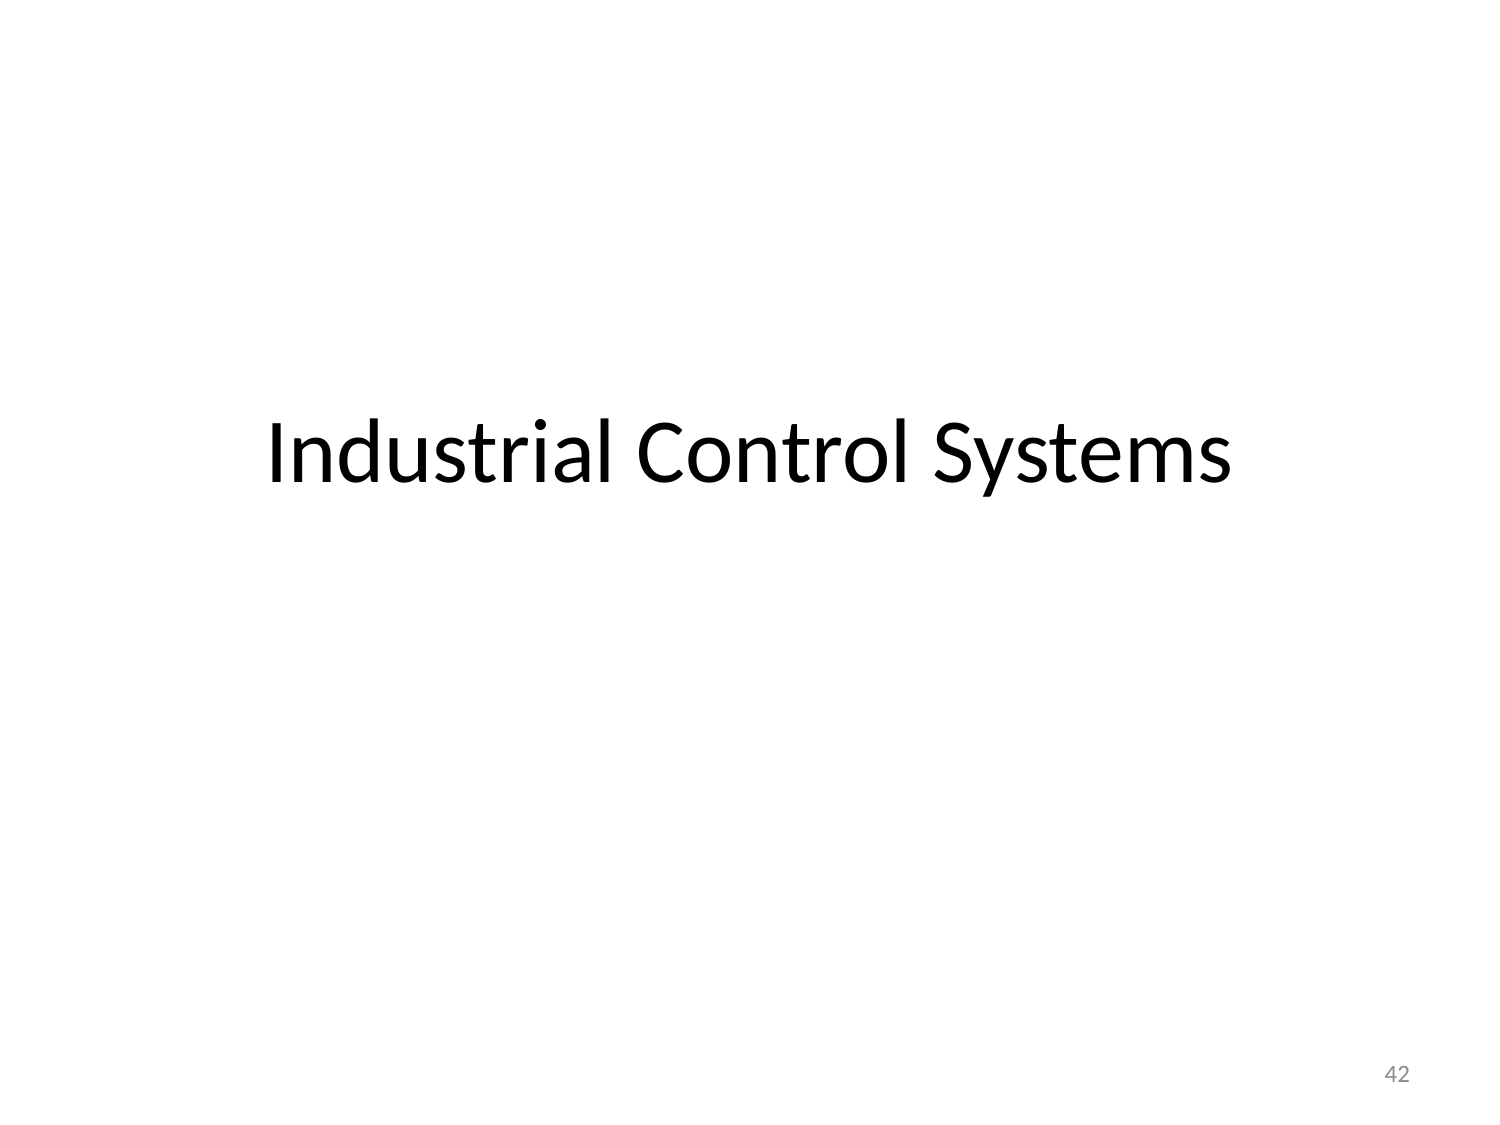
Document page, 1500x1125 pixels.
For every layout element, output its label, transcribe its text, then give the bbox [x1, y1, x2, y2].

title Industrial Control Systems [75, 352, 1425, 540]
slide_number 42 [1074, 1042, 1425, 1103]
